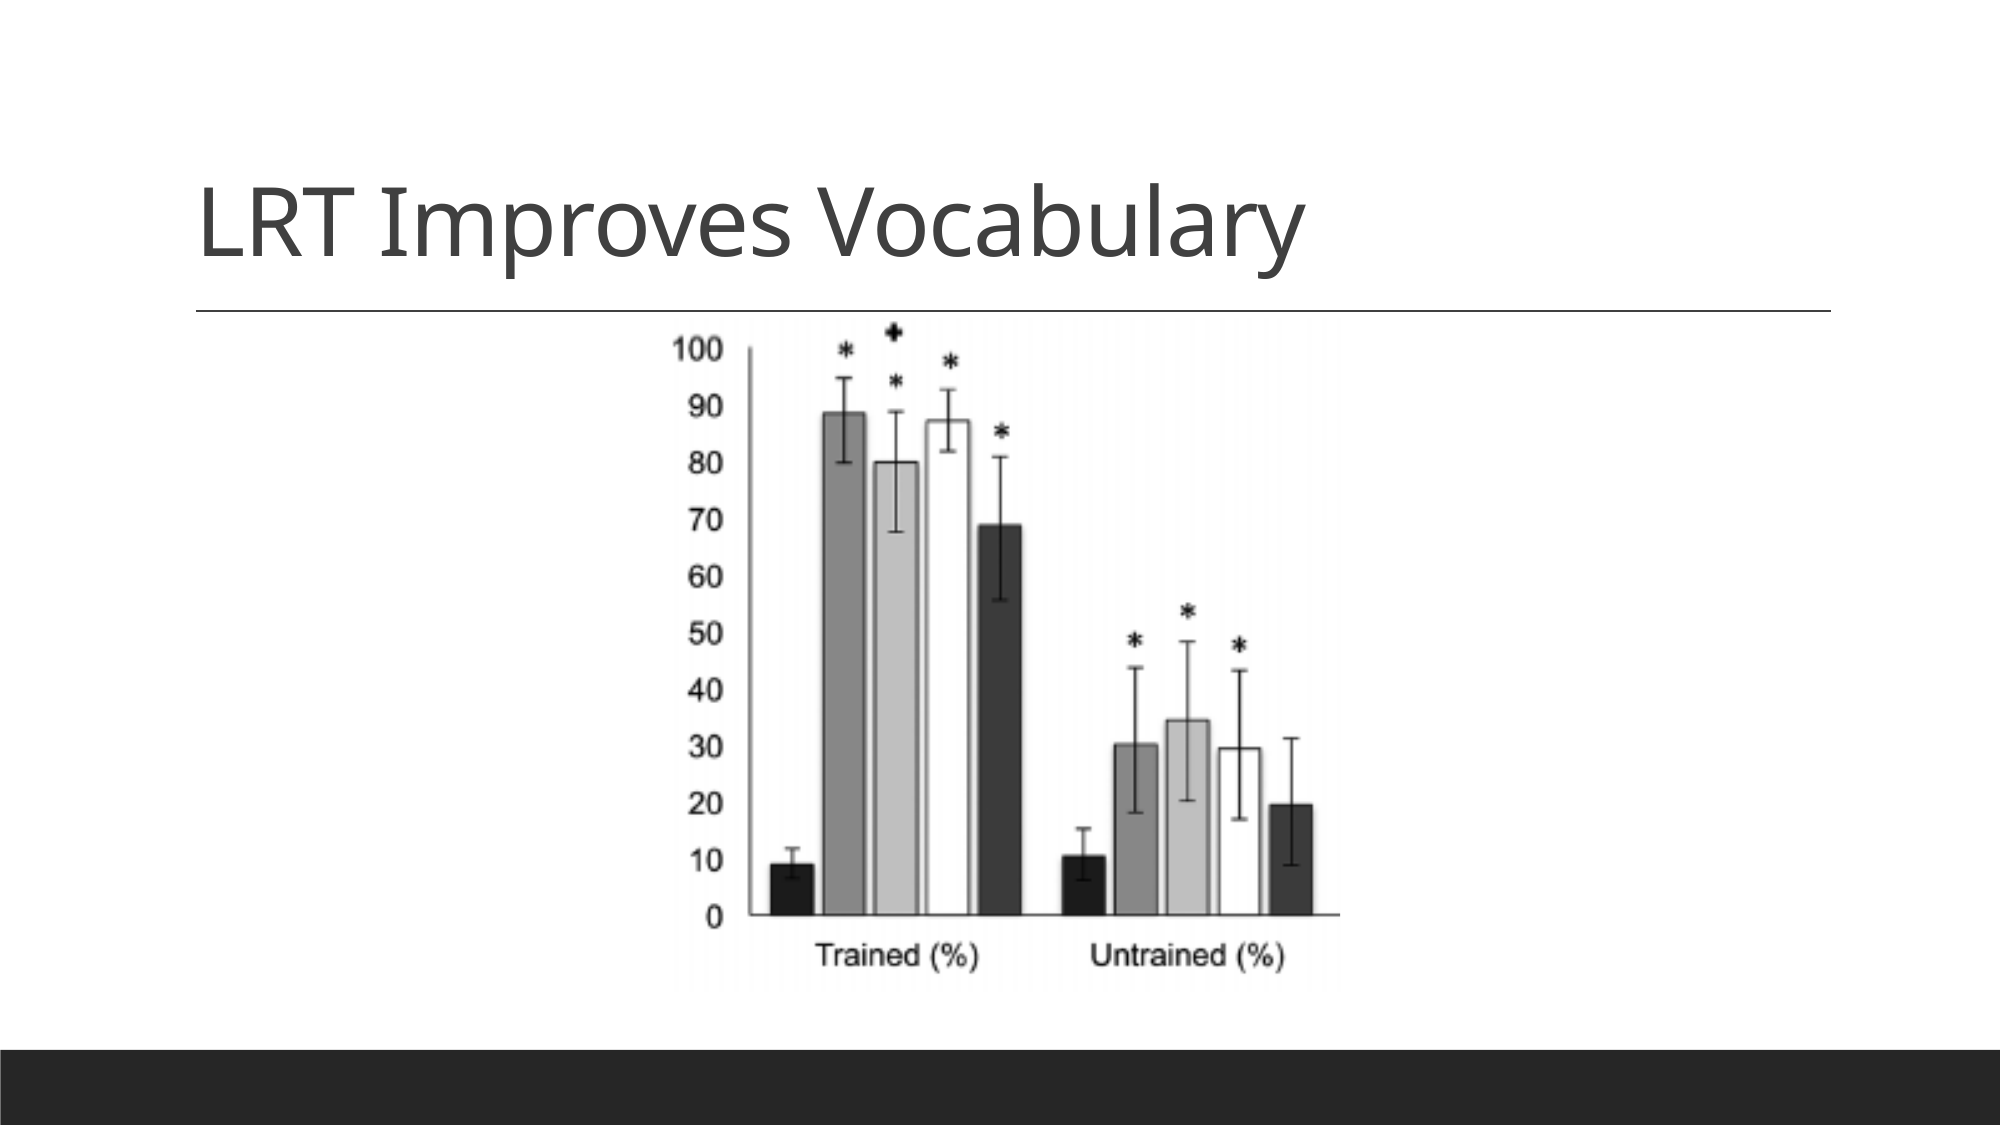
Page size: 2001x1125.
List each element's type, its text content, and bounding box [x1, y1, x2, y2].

title LRT Improves Vocabulary [180, 47, 1830, 285]
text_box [669, 314, 1341, 994]
